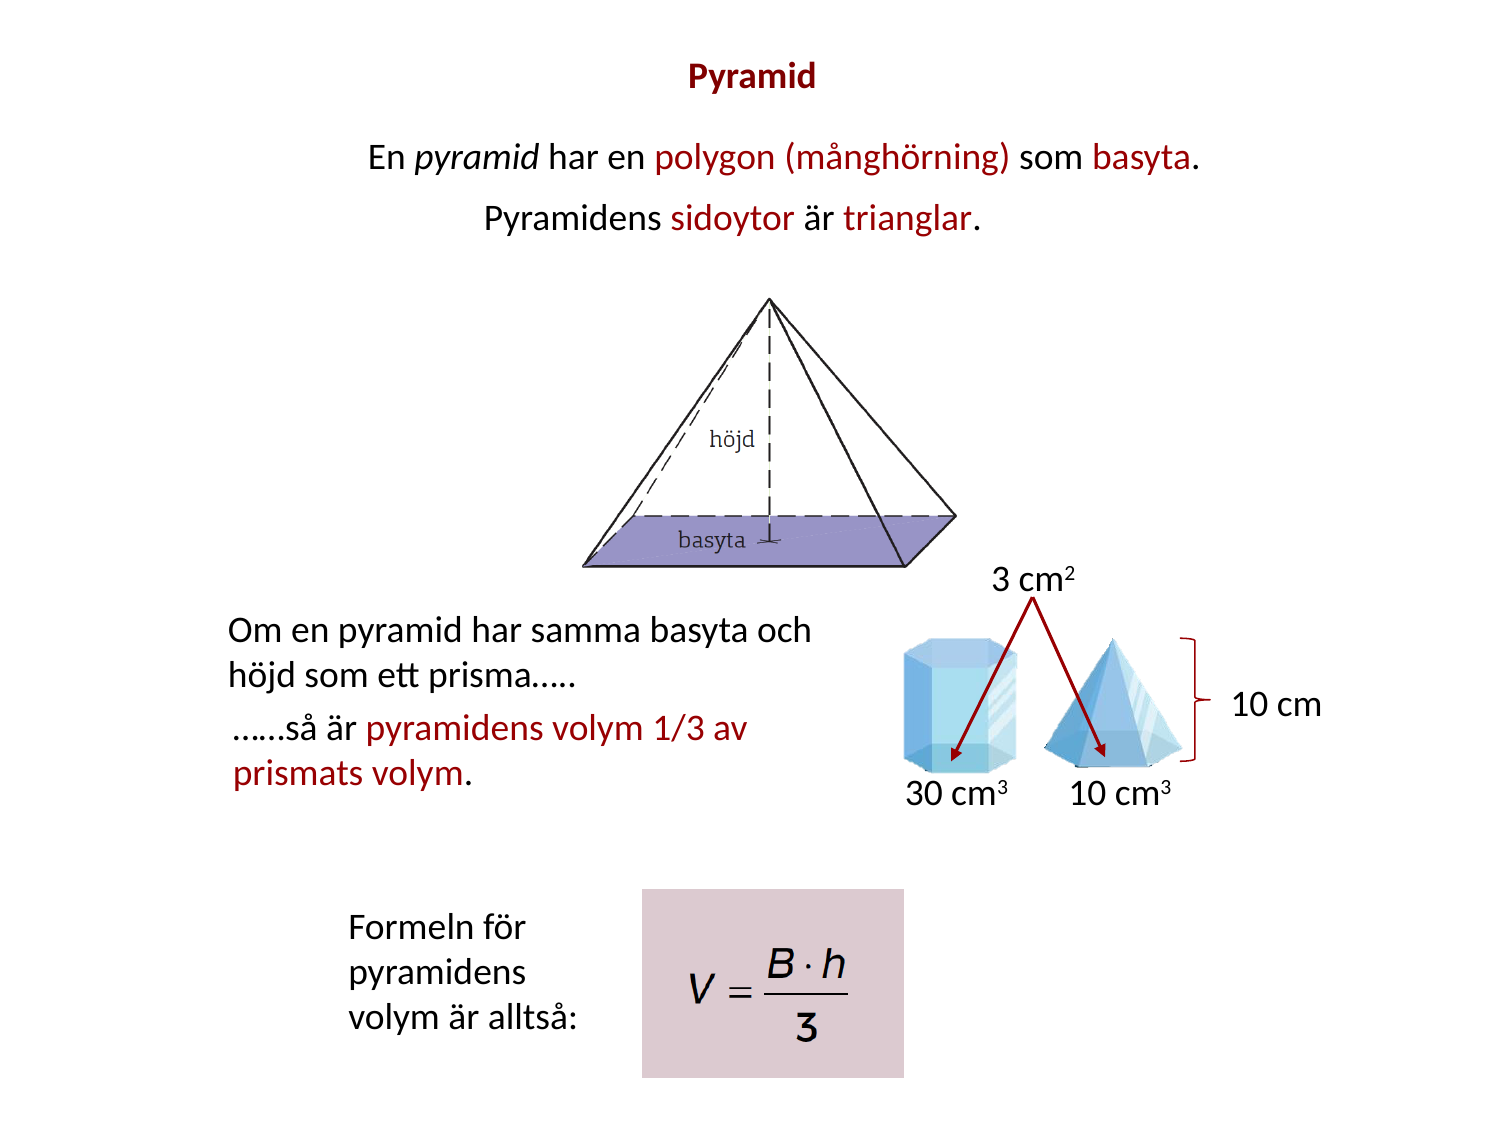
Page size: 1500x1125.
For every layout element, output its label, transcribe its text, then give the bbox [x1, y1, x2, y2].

text_box ……så är pyramidens volym 1/3 av prismats volym. [218, 695, 780, 801]
text_box 10 cm3 [1053, 793, 1211, 821]
text_box 30 cm3 [890, 793, 1047, 821]
text_box Om en pyramid har samma basyta och höjd som ett prisma….. [213, 597, 840, 702]
text_box En pyramid har en polygon (månghörning) som basyta. [353, 124, 1232, 185]
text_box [882, 546, 1373, 785]
picture [642, 889, 905, 1078]
text_box Formeln för pyramidens volym är alltså: [333, 895, 605, 1045]
text_box Pyramidens sidoytor är trianglar. [469, 185, 1013, 245]
text_box Pyramid [673, 43, 873, 104]
picture [570, 289, 976, 583]
